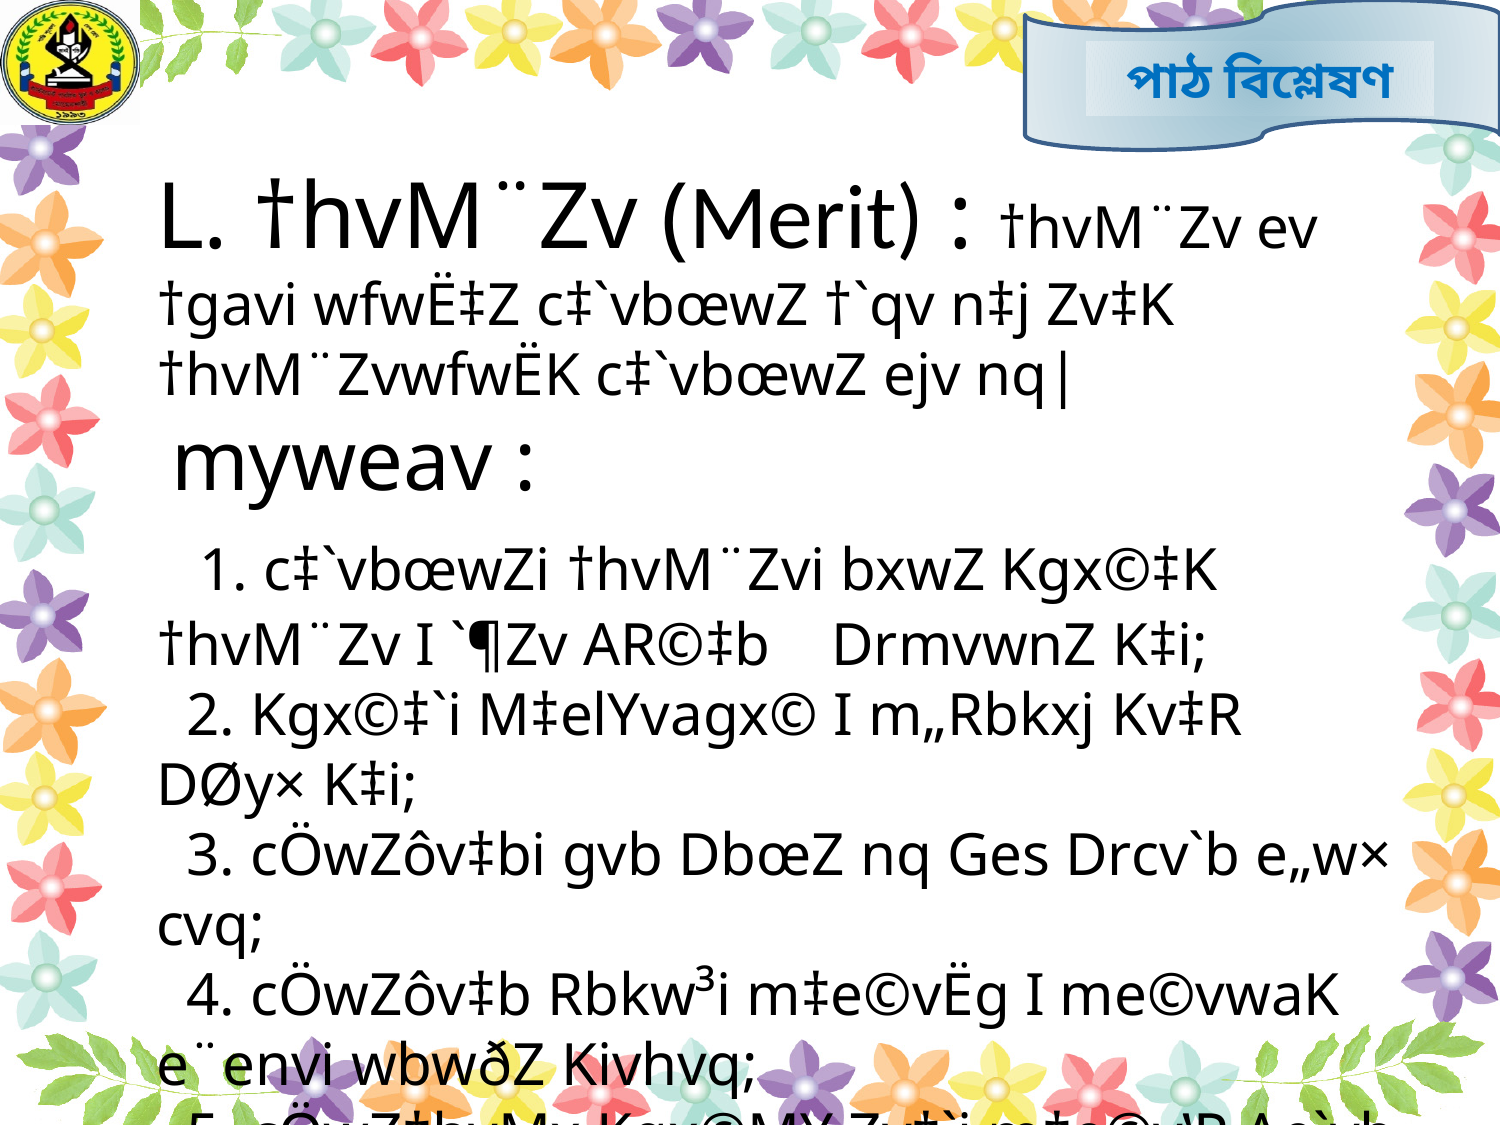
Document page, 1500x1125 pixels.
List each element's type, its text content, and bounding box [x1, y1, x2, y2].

text_box L. †hvM¨Zv (Merit) : †hvM¨Zv ev †gavi wfwË‡Z c‡`vbœwZ †`qv n‡j Zv‡K †hvM¨ZvwfwËK c‡`vbœwZ ejv nq| myweav : 1. c‡`vbœwZi †hvM¨Zvi bxwZ Kgx©‡K †hvM¨Zv I `¶Zv AR©‡b DrmvwnZ K‡i; 2. Kgx©‡`i M‡elYvagx© I m„Rbkxj Kv‡R DØy× K‡i; 3. cÖwZôv‡bi gvb DbœZ nq Ges Drcv`b e„w× cvq; 4. cÖwZôv‡b Rbkw³i m‡e©vËg I me©vwaK e¨envi wbwðZ Kivhvq; 5. cÖwZ‡hvMx Kgx©MY Zv‡`i m‡e©v‛P Ae`vb wbwðZ Kivi †PóK‡i; 6. kªg N~Y©vqgvbZv n«v‡m G c×wZ Kgx©‡`igvbwmKfv‡e Drmvn †`q; BZ¨vw`| [141, 149, 1417, 1125]
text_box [1024, 0, 1500, 151]
picture [0, 0, 1024, 1125]
picture [1417, 151, 1500, 1125]
